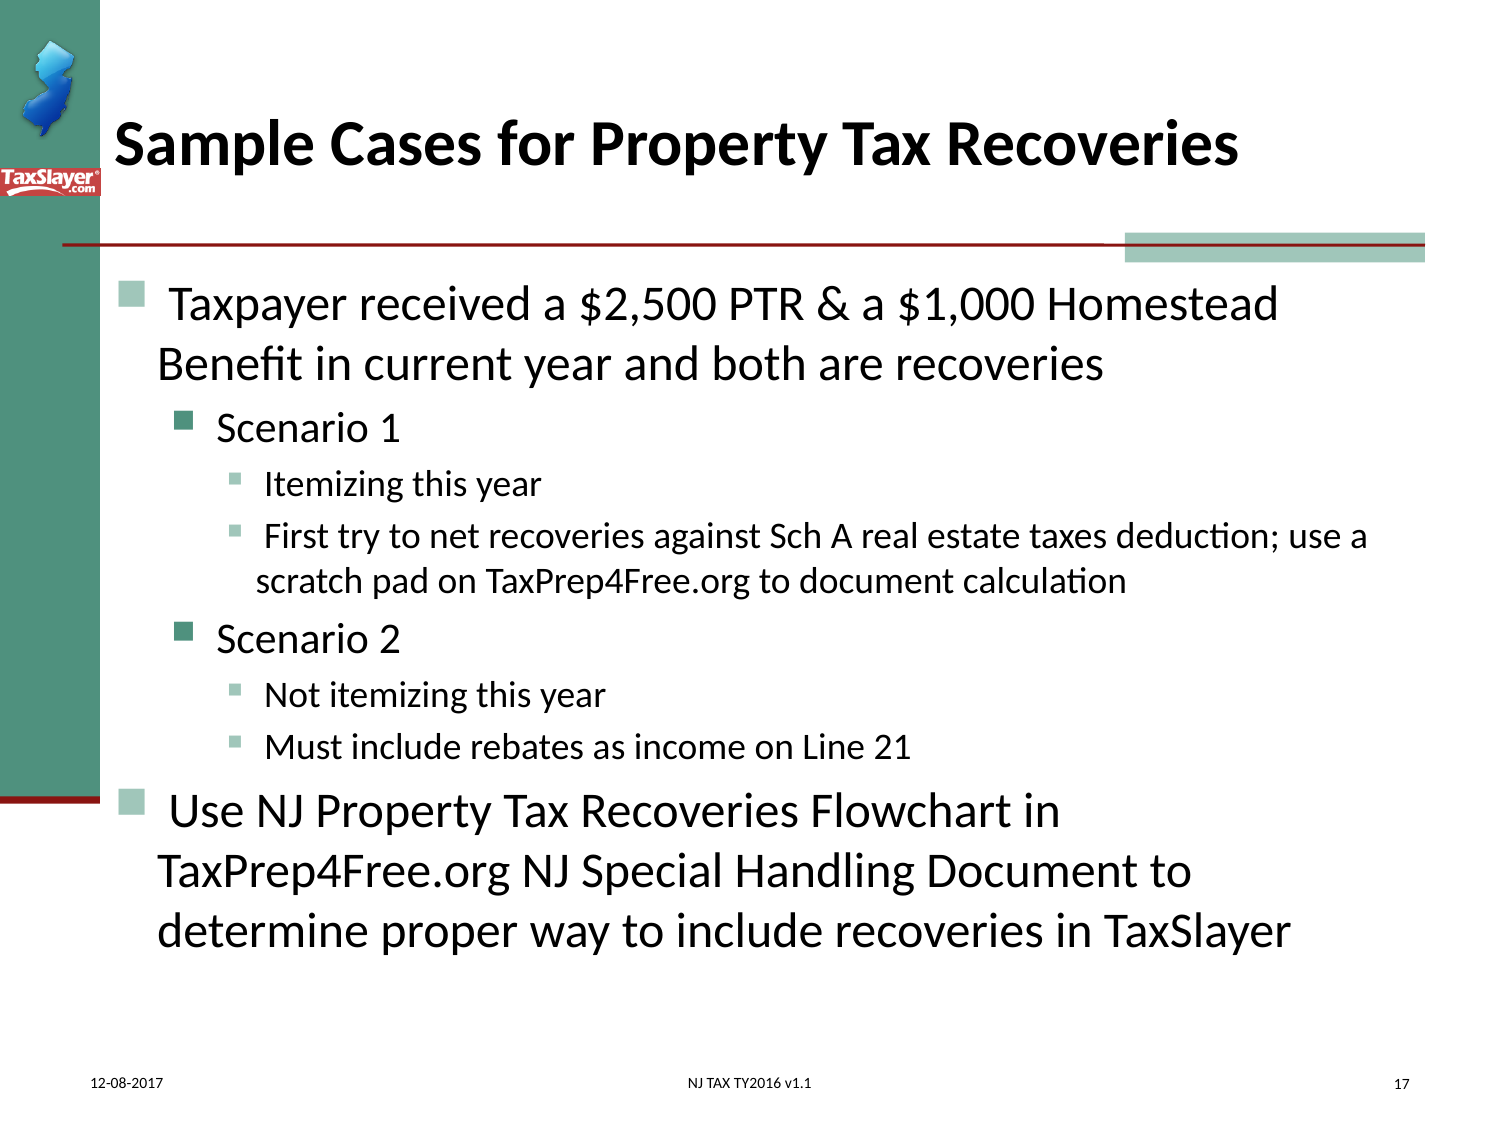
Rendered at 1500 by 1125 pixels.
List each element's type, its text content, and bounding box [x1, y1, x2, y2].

picture [0, 168, 101, 196]
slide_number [74, 1049, 401, 1100]
list Taxpayer received a $2,500 PTR & a $1,000 Homestead Benefit in current year and both are recoveries Scenario 1 Itemizing this year First try to net recoveries against Sch A real estate taxes deduction; use a scratch pad on TaxPrep4Free.org to document calculation Scenario 2 Not itemizing this year Must include rebates as income on Line 21 Use NJ Property Tax Recoveries Flowchart in TaxPrep4Free.org NJ Special Handling Document to determine proper way to include recoveries in TaxSlayer [99, 262, 1425, 1038]
picture [0, 38, 101, 140]
title Sample Cases for Property Tax Recoveries [99, 45, 1425, 234]
slide_number 17 [1112, 1049, 1426, 1101]
footer NJ TAX TY2016 v1.1 [496, 1050, 1004, 1100]
